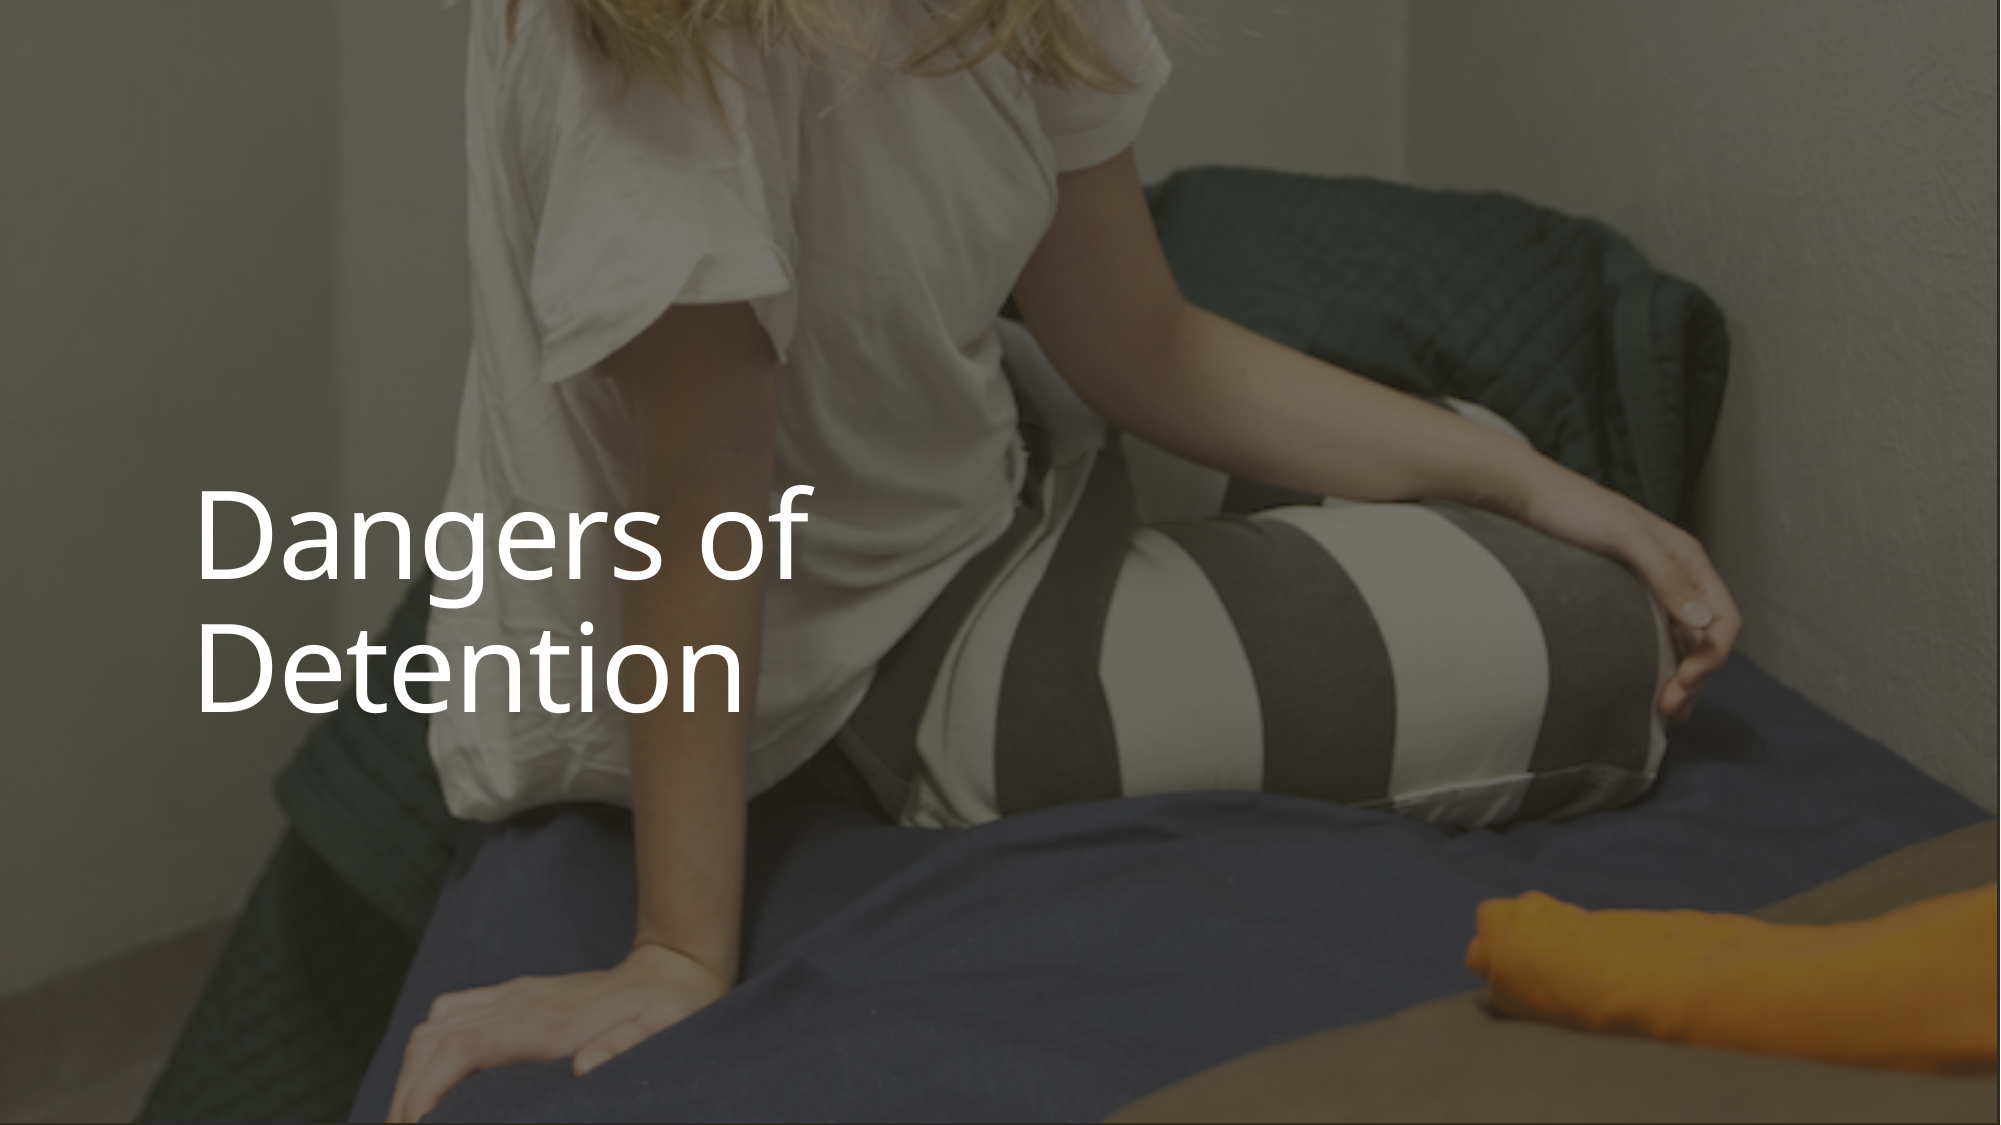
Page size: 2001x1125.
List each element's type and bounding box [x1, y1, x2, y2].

text_box [0, 0, 2000, 1125]
picture [0, 0, 1997, 1124]
